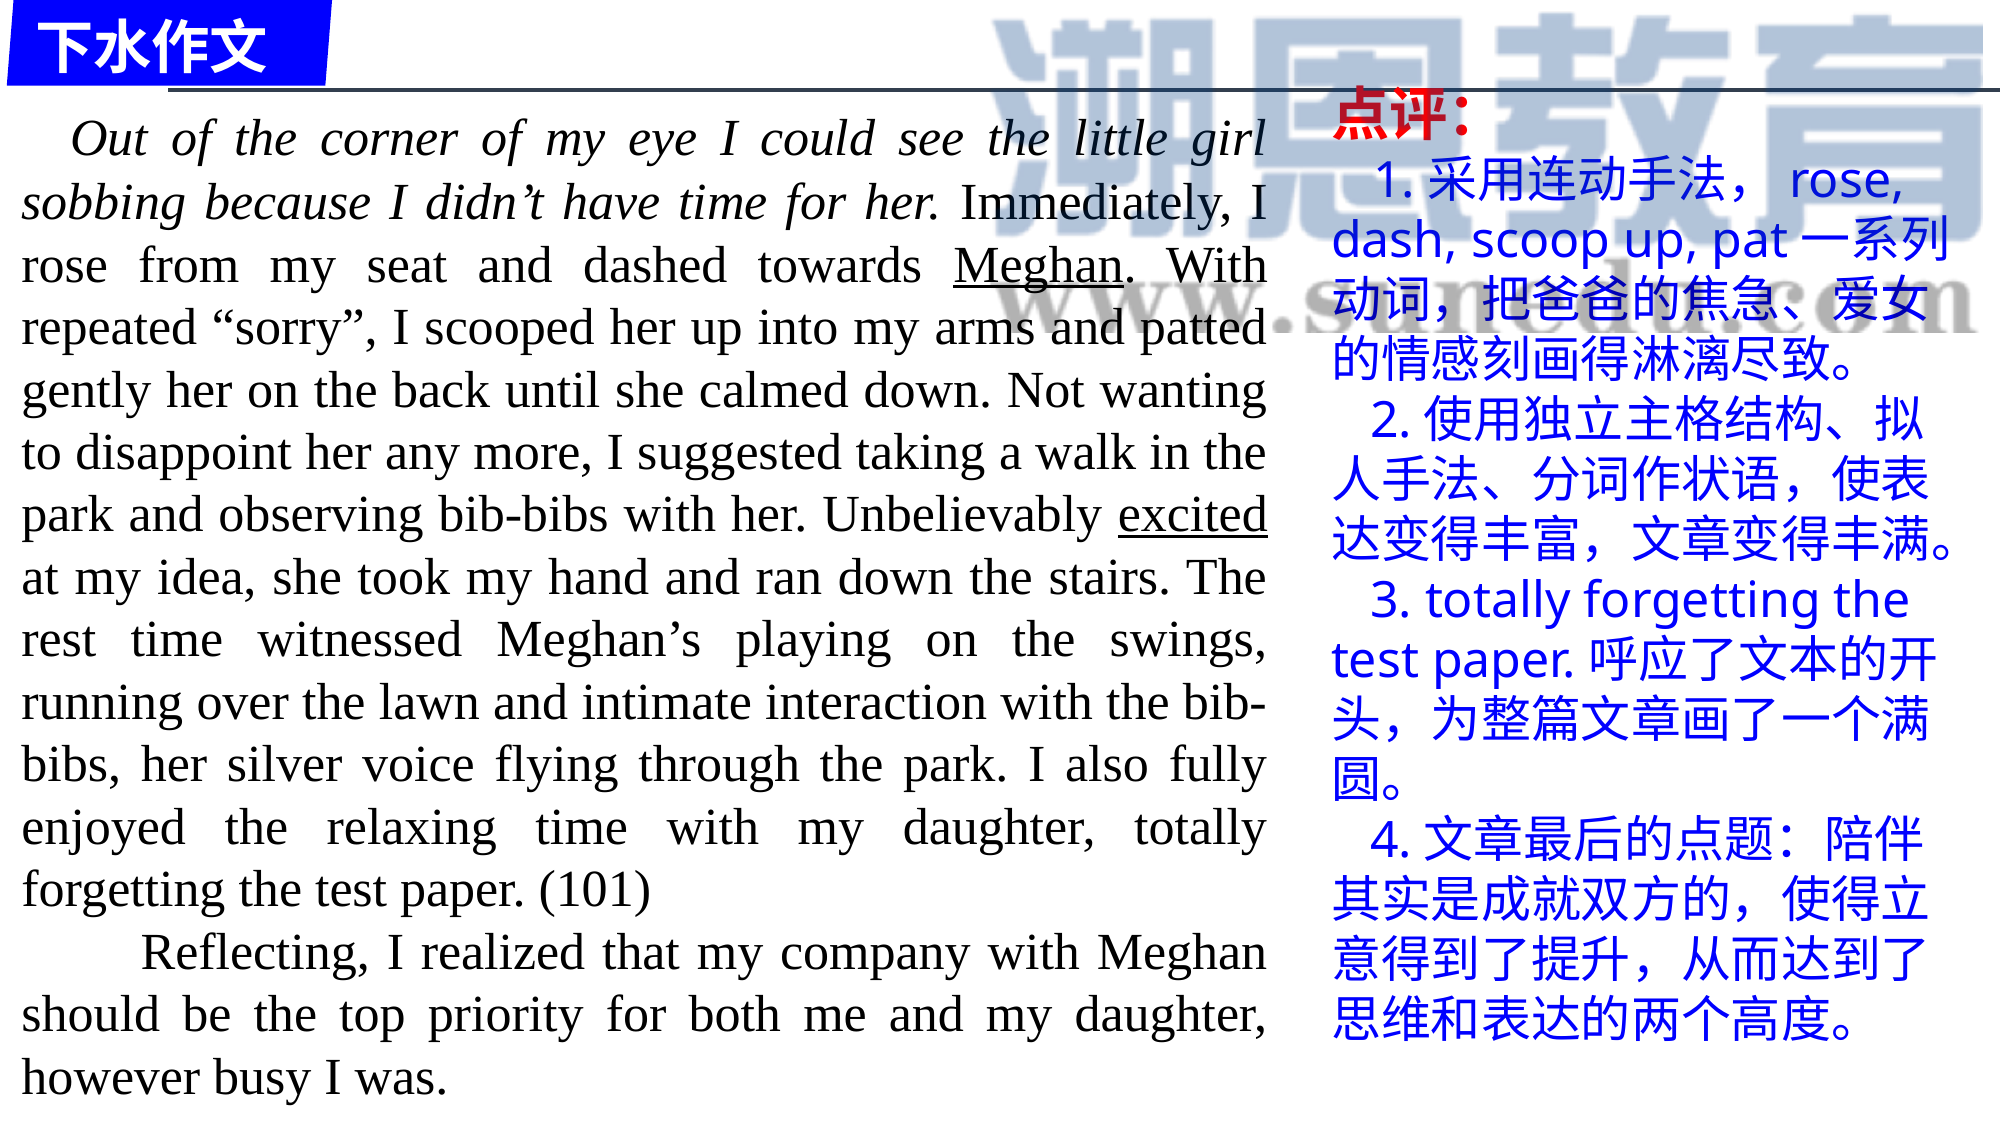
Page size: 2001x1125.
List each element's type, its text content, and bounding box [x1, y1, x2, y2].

text_box Out of the corner of my eye I could see the little girl sobbing because I didn’t have time for her. Immediately, I rose from my seat and dashed towards Meghan. With repeated “sorry”, I scooped her up into my arms and patted gently her on the back until she calmed down. Not wanting to disappoint her any more, I suggested taking a walk in the park and observing bib-bibs with her. Unbelievably excited at my idea, she took my hand and ran down the stairs. The rest time witnessed Meghan’s playing on the swings, running over the lawn and intimate interaction with the bib-bibs, her silver voice flying through the park. I also fully enjoyed the relaxing time with my daughter, totally forgetting the test paper. (101) Reflecting, I realized that my company with Meghan should be the top priority for both me and my daughter, however busy I was. [6, 90, 1283, 1125]
picture [987, 10, 1983, 333]
text_box 点评： 1.采用连动手法，rose, dash, scoop up, pat一系列动词，把爸爸的焦急、爱女的情感刻画得淋漓尽致。 2.使用独立主格结构、拟人手法、分词作状语，使表达变得丰富，文章变得丰满。 3. totally forgetting the test paper.呼应了文本的开头，为整篇文章画了一个满圆。 4.文章最后的点题：陪伴其实是成就双方的，使得立意得到了提升，从而达到了思维和表达的两个高度。 [1316, 333, 1970, 1055]
text_box [5, 0, 334, 87]
text_box 下水作文 [20, 3, 473, 88]
